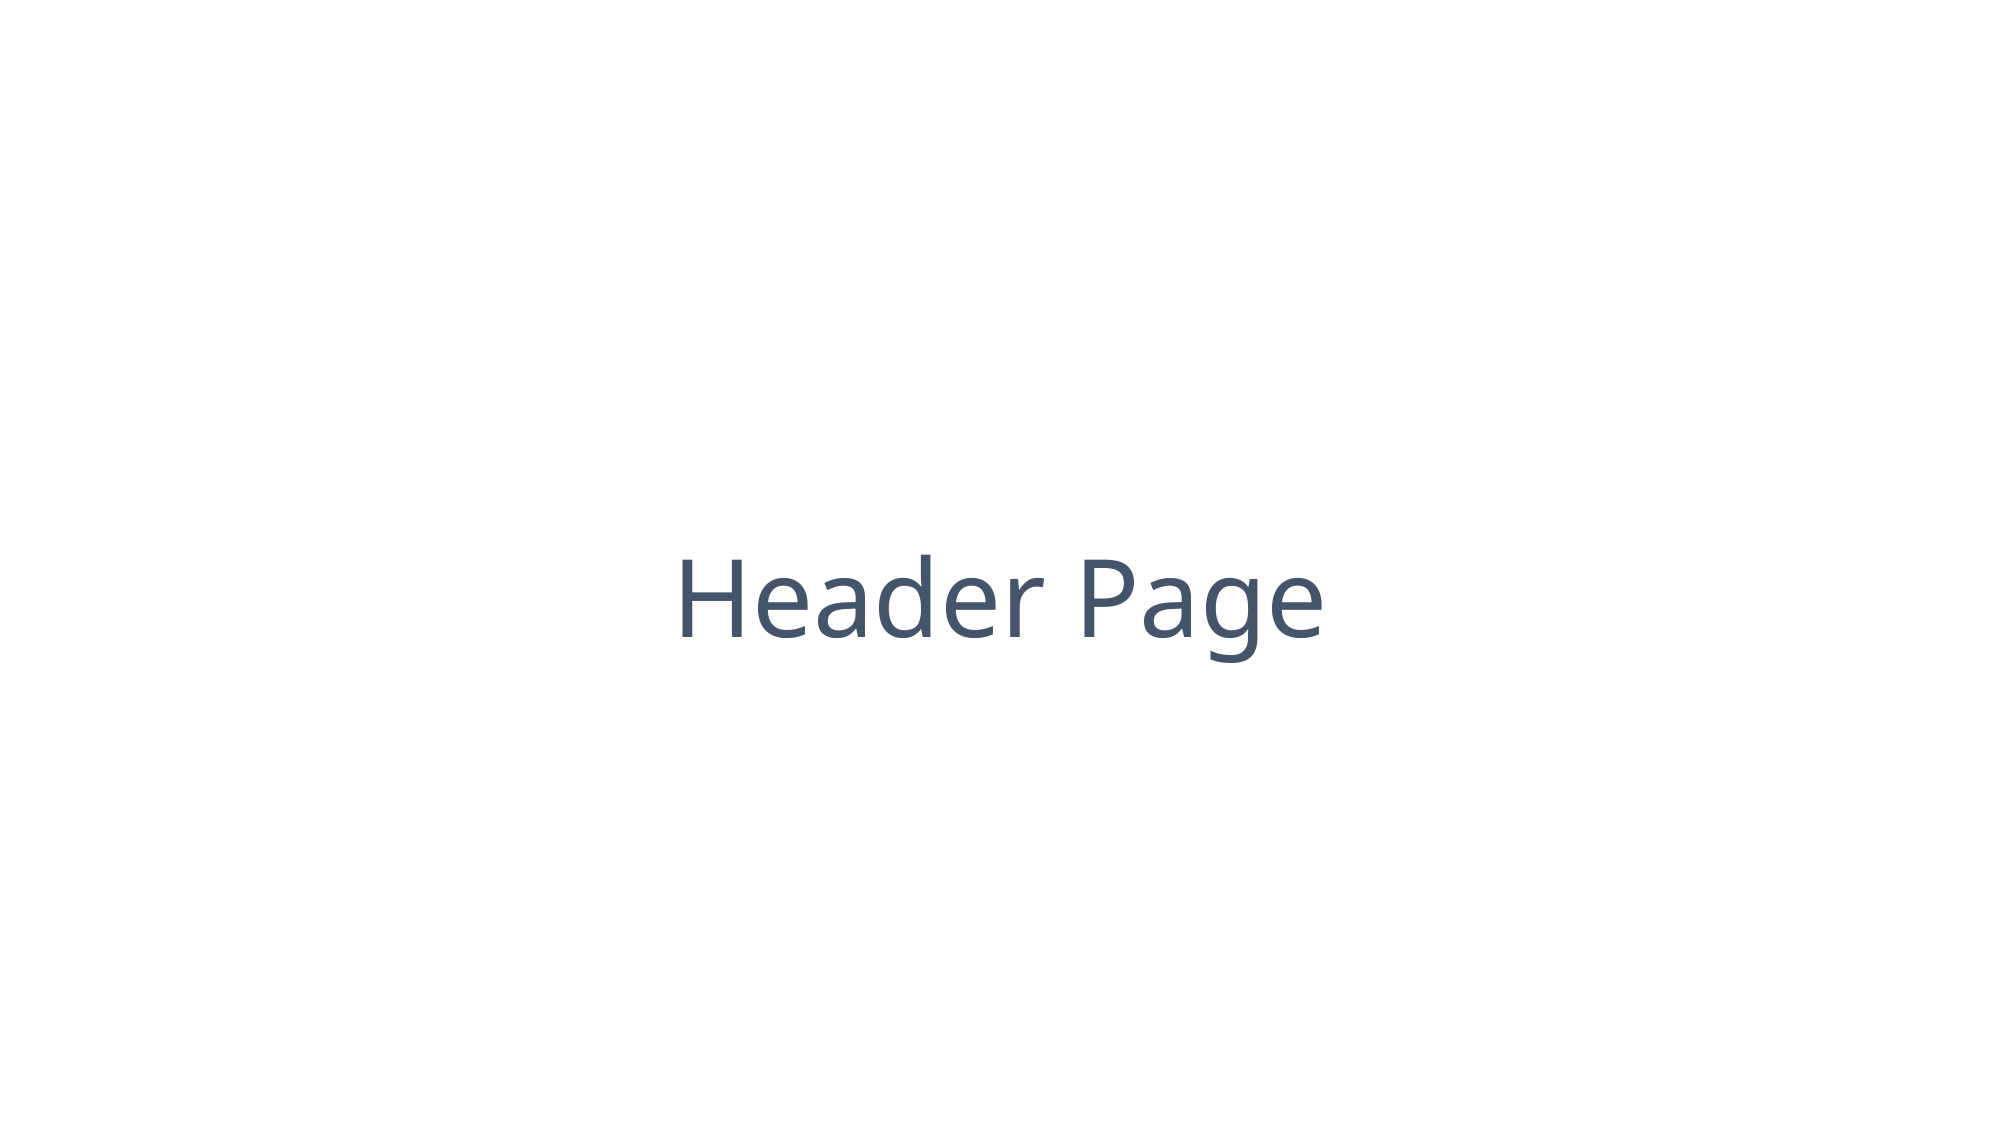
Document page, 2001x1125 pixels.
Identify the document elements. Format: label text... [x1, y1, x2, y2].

title Header Page [499, 335, 1502, 669]
